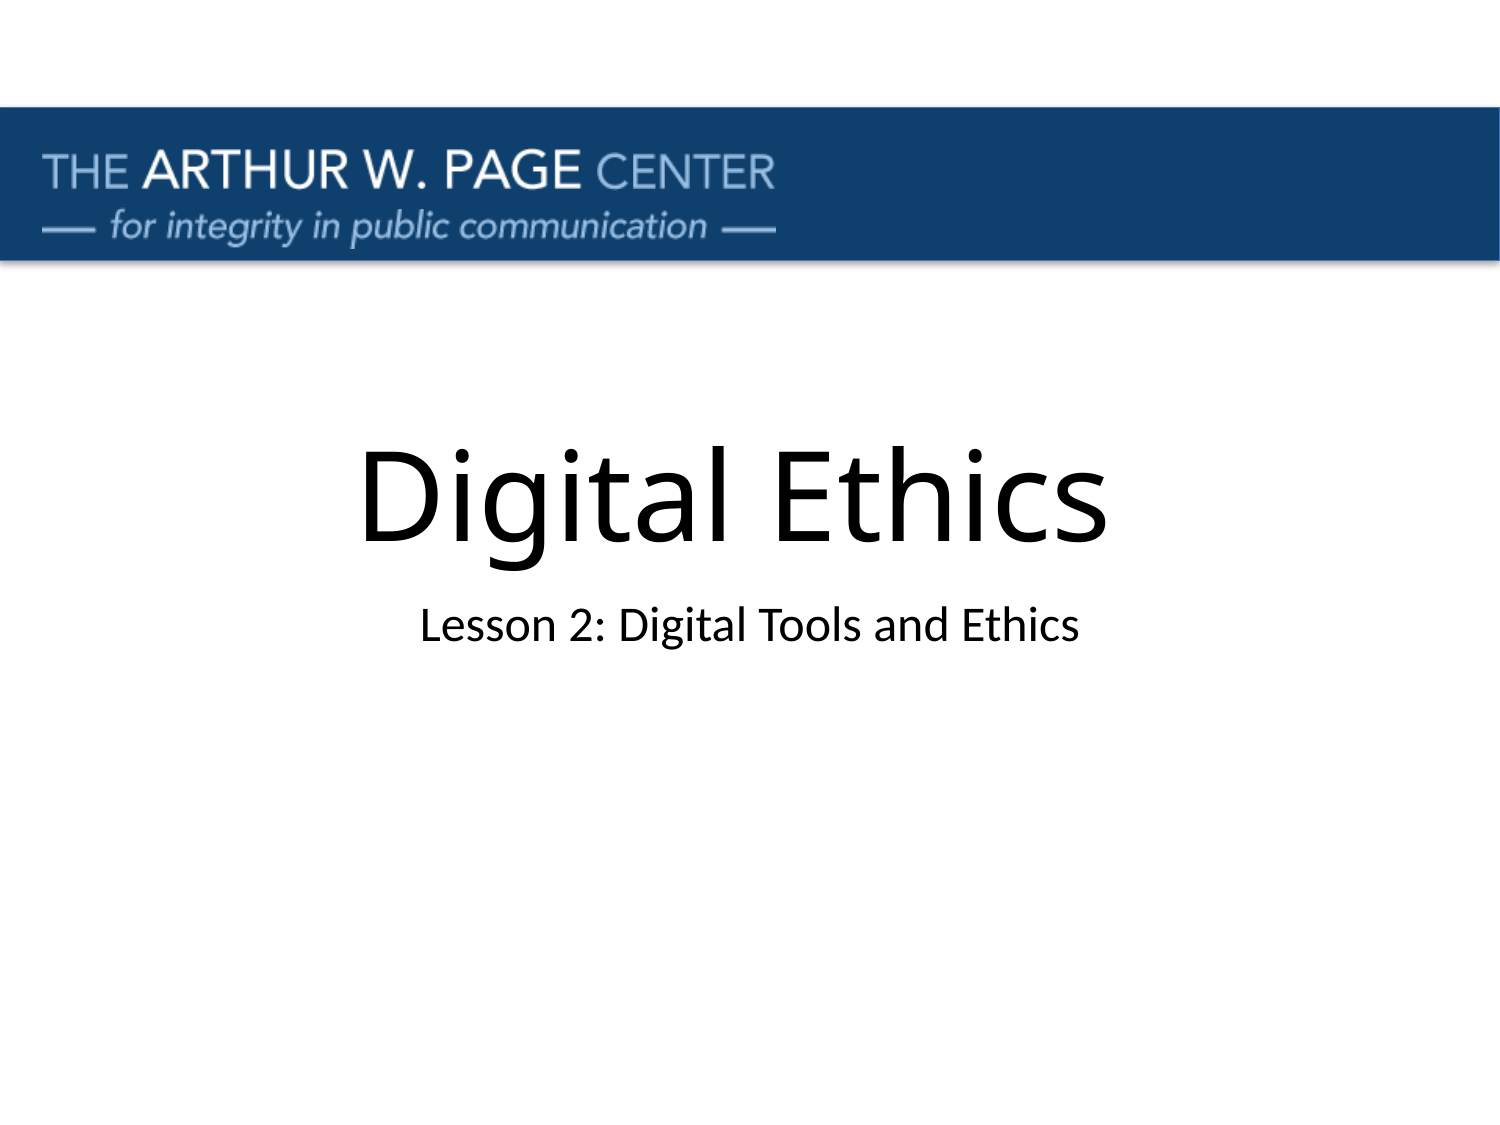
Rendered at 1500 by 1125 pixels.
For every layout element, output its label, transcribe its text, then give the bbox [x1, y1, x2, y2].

text_box [0, 107, 1500, 261]
picture [42, 148, 776, 249]
subtitle Lesson 2: Digital Tools and Ethics [187, 590, 1313, 863]
title Digital Ethics [112, 270, 1388, 576]
